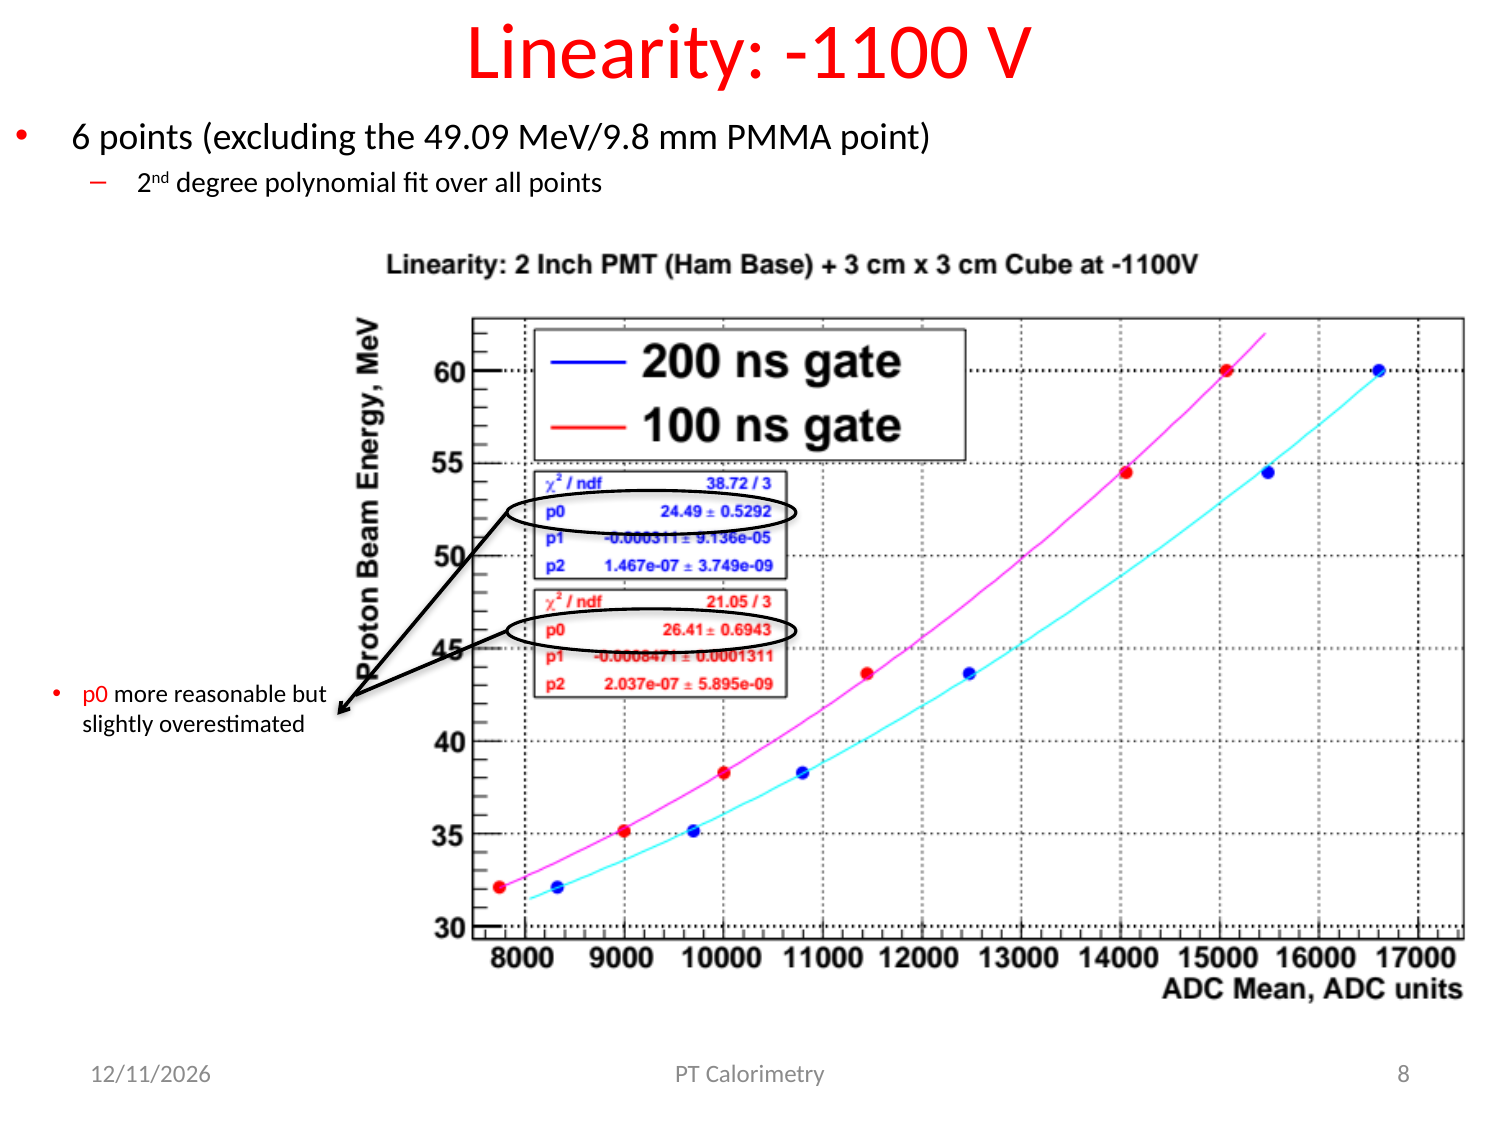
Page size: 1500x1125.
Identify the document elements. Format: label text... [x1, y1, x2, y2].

text_box Linearity: -1100 V [0, 0, 1500, 104]
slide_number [75, 1042, 425, 1103]
list 6 points (excluding the 49.09 MeV/9.8 mm PMMA point) 2nd degree polynomial fit over all points [0, 104, 1500, 225]
slide_number 8 [1074, 1042, 1425, 1103]
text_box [337, 512, 507, 716]
text_box p0 more reasonable but slightly overestimated [37, 670, 343, 796]
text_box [355, 630, 507, 696]
footer PT Calorimetry [512, 1042, 988, 1103]
picture [348, 241, 1500, 1014]
